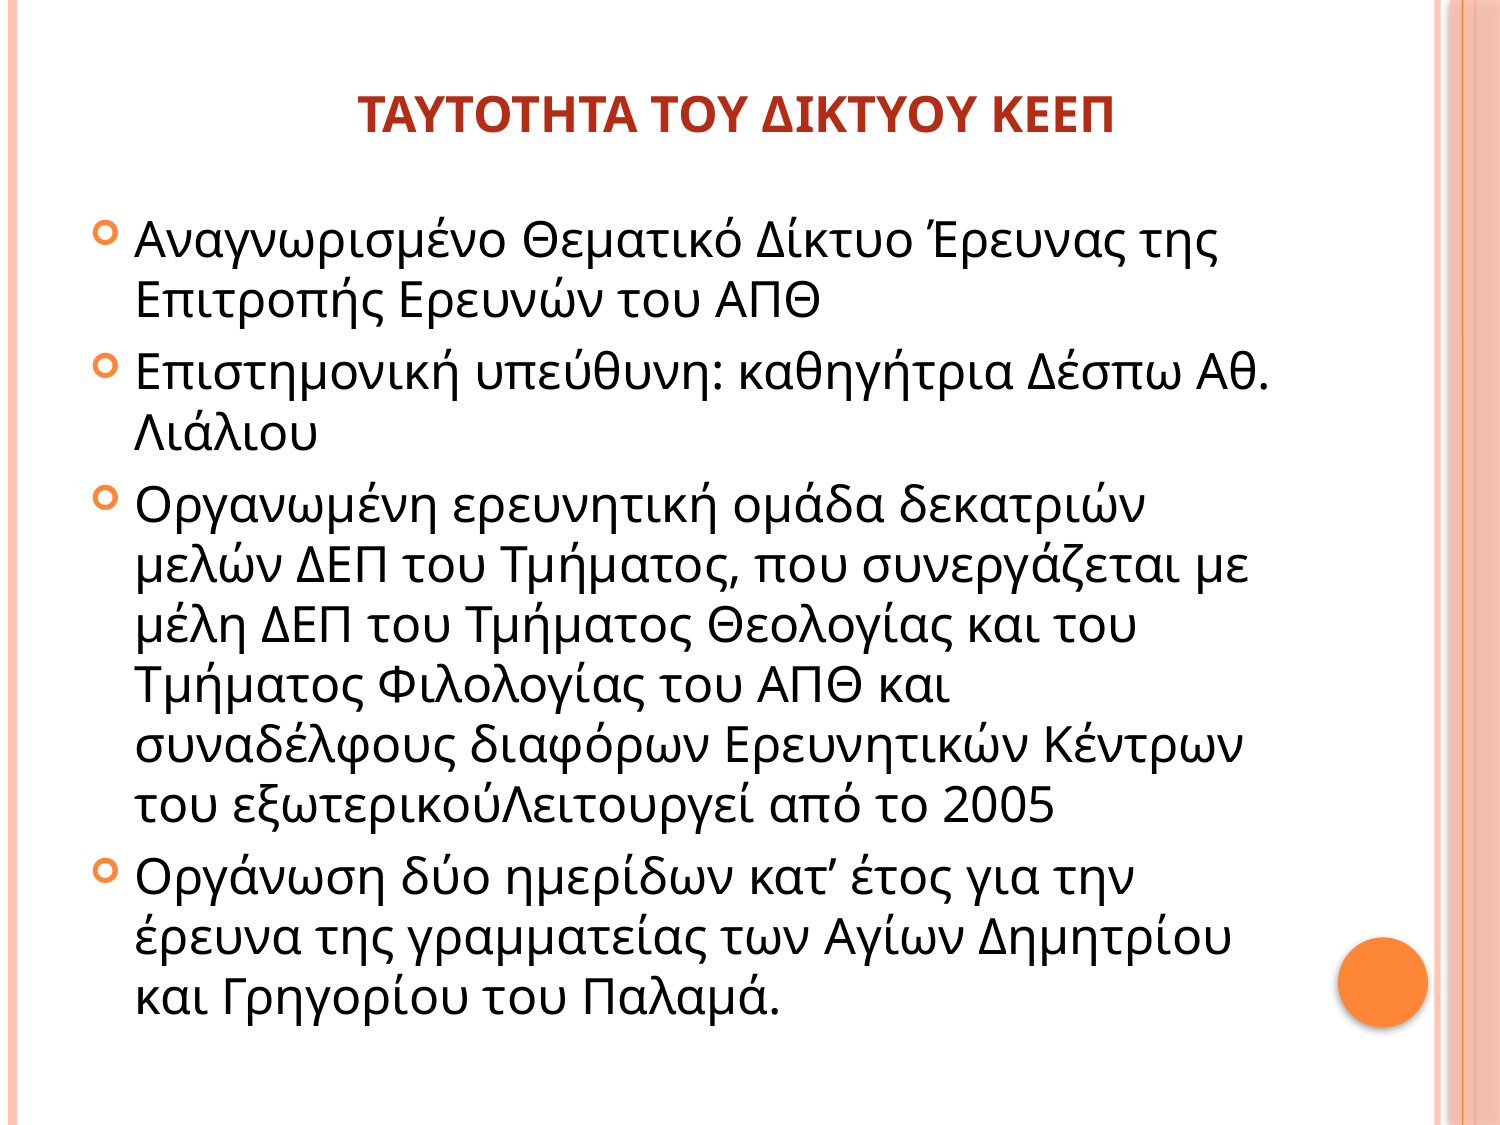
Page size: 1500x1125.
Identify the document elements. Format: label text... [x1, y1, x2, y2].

text_box ΤΑΥΤΟΤΗΤΑ ΤΟΥ ΔΙΚΤΥΟΥ ΚΕΕΠ [99, 74, 1375, 150]
list Αναγνωρισμένο Θεματικό Δίκτυο Έρευνας της Επιτροπής Ερευνών του ΑΠΘ Επιστημονική υπεύθυνη: καθηγήτρια Δέσπω Αθ. Λιάλιου Οργανωμένη ερευνητική ομάδα δεκατριών μελών ΔΕΠ του Τμήματος, που συνεργάζεται με μέλη ΔΕΠ του Τμήματος Θεολογίας και του Tμήματος Φιλολογίας του ΑΠΘ και συναδέλφους διαφόρων Ερευνητικών Κέντρων του εξωτερικούΛειτουργεί από το 2005 Οργάνωση δύο ημερίδων κατ’ έτος για την έρευνα της γραμματείας των Αγίων Δημητρίου και Γρηγορίου του Παλαμά. [75, 200, 1300, 1062]
